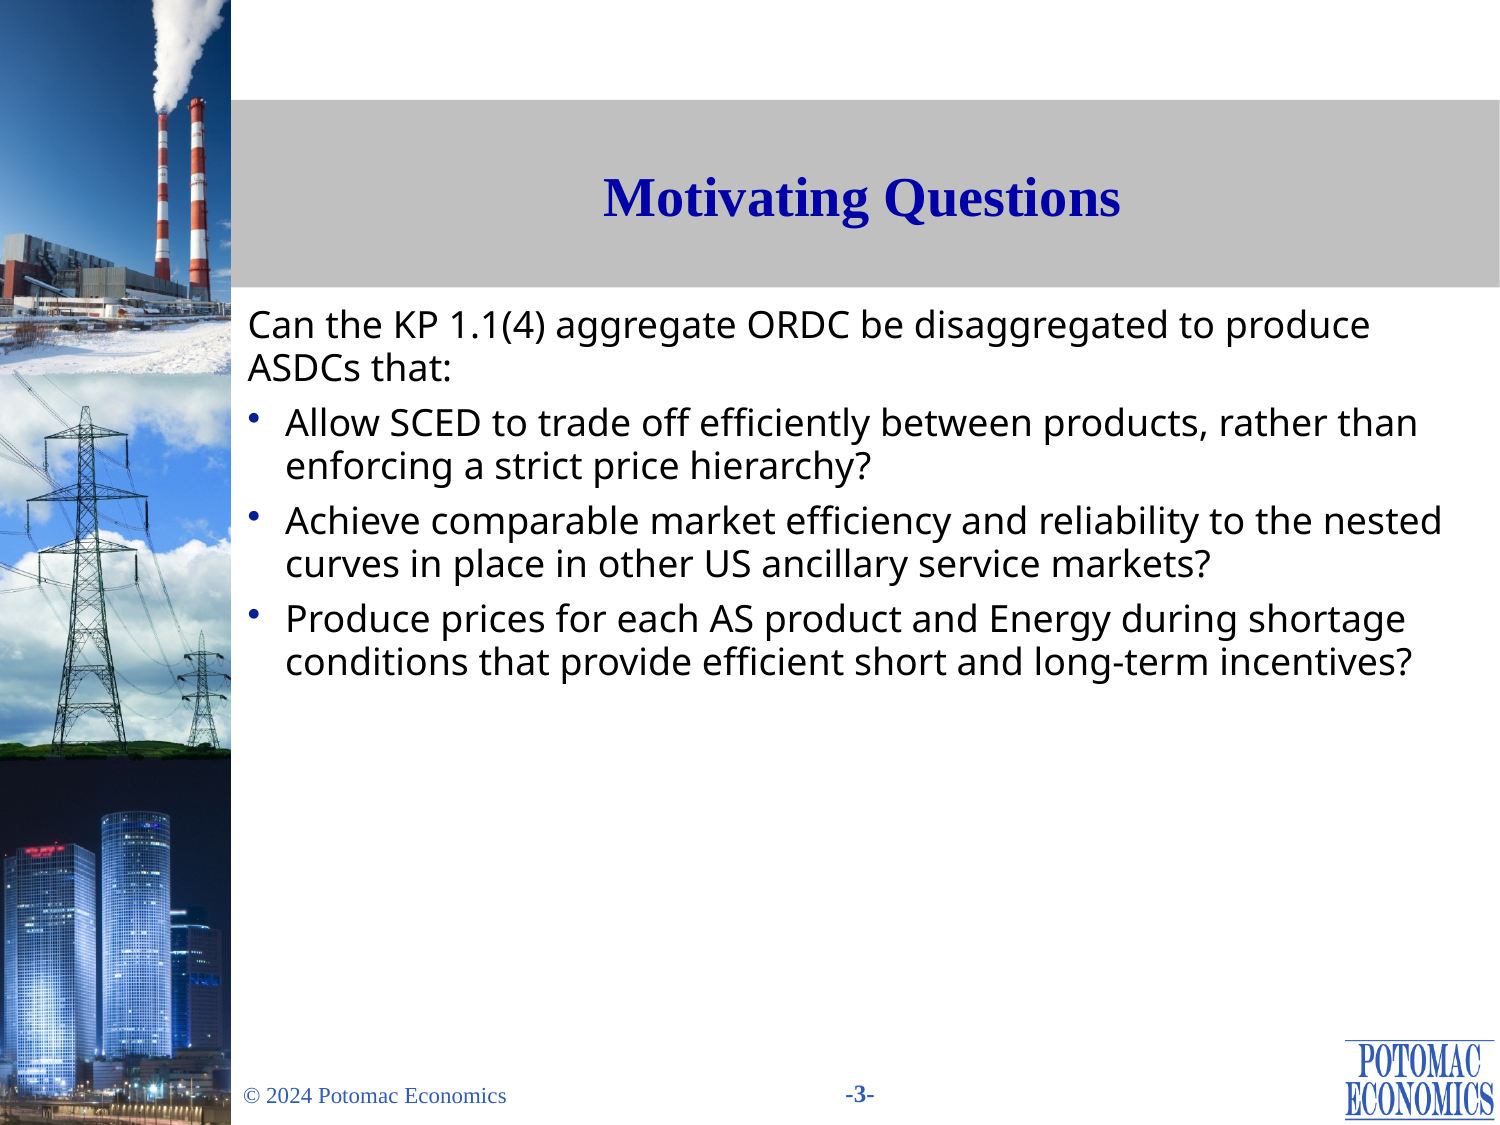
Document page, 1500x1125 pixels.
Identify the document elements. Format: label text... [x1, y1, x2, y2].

list Can the KP 1.1(4) aggregate ORDC be disaggregated to produce ASDCs that: Allow SCED to trade off efficiently between products, rather than enforcing a strict price hierarchy? Achieve comparable market efficiency and reliability to the nested curves in place in other US ancillary service markets? Produce prices for each AS product and Energy during shortage conditions that provide efficient short and long-term incentives? [232, 297, 1488, 1041]
text_box Motivating Questions [224, 99, 1500, 288]
picture [0, 0, 231, 1125]
picture [1344, 1039, 1496, 1122]
